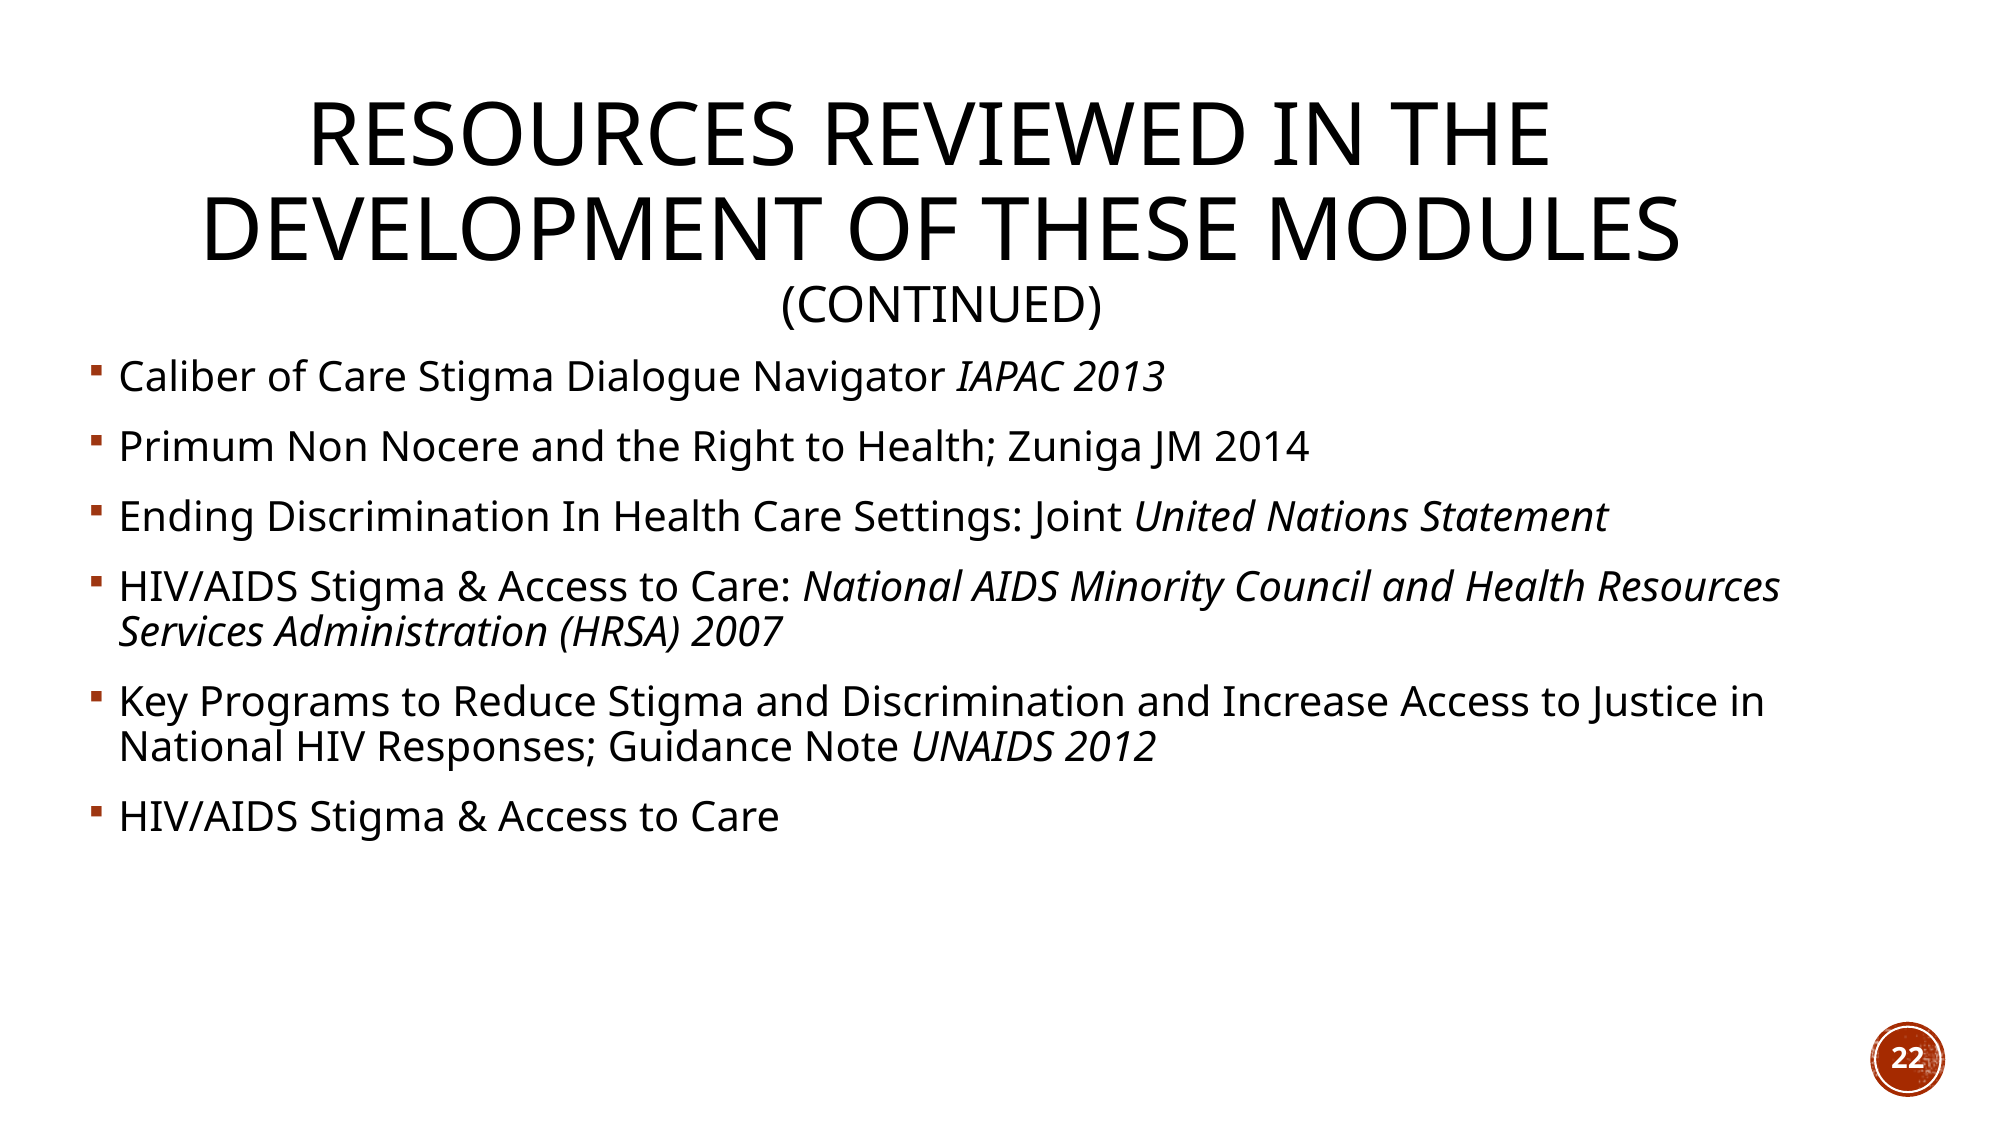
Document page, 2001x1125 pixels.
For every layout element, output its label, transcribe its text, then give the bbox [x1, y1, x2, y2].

title Resources reviewed in the development of these modules (continued) [116, 79, 1767, 344]
slide_number 22 [1855, 1028, 1961, 1089]
list Caliber of Care Stigma Dialogue Navigator IAPAC 2013 Primum Non Nocere and the Right to Health; Zuniga JM 2014 Ending Discrimination In Health Care Settings: Joint United Nations Statement HIV/AIDS Stigma & Access to Care: National AIDS Minority Council and Health Resources Services Administration (HRSA) 2007 Key Programs to Reduce Stigma and Discrimination and Increase Access to Justice in National HIV Responses; Guidance Note UNAIDS 2012 HIV/AIDS Stigma & Access to Care [73, 348, 1893, 1125]
